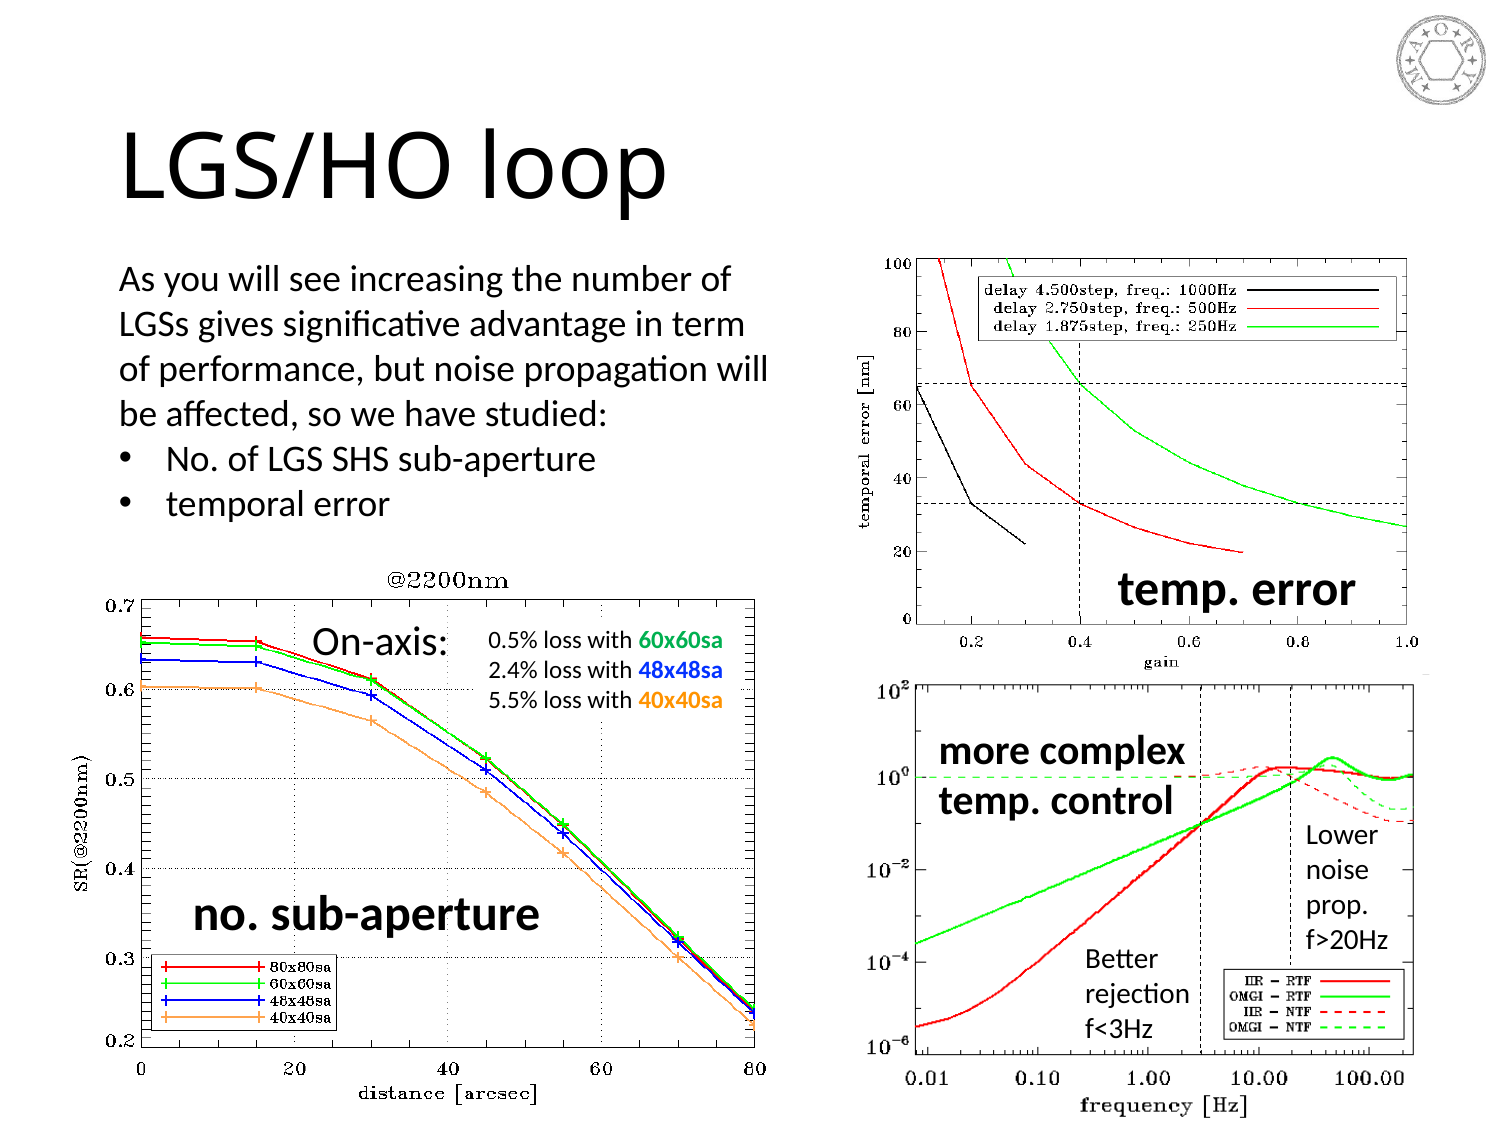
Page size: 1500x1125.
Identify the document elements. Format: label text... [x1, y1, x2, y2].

table_cell 102 [1396, 15, 1486, 105]
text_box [62, 567, 773, 1107]
title LGS/HO loop [103, 59, 1397, 278]
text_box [837, 254, 1430, 675]
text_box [846, 673, 1421, 1125]
text_box As you will see increasing the number of LGSs gives significative advantage in term of performance, but noise propagation will be affected, so we have studied: No. of LGS SHS sub-aperture temporal error [104, 246, 790, 532]
